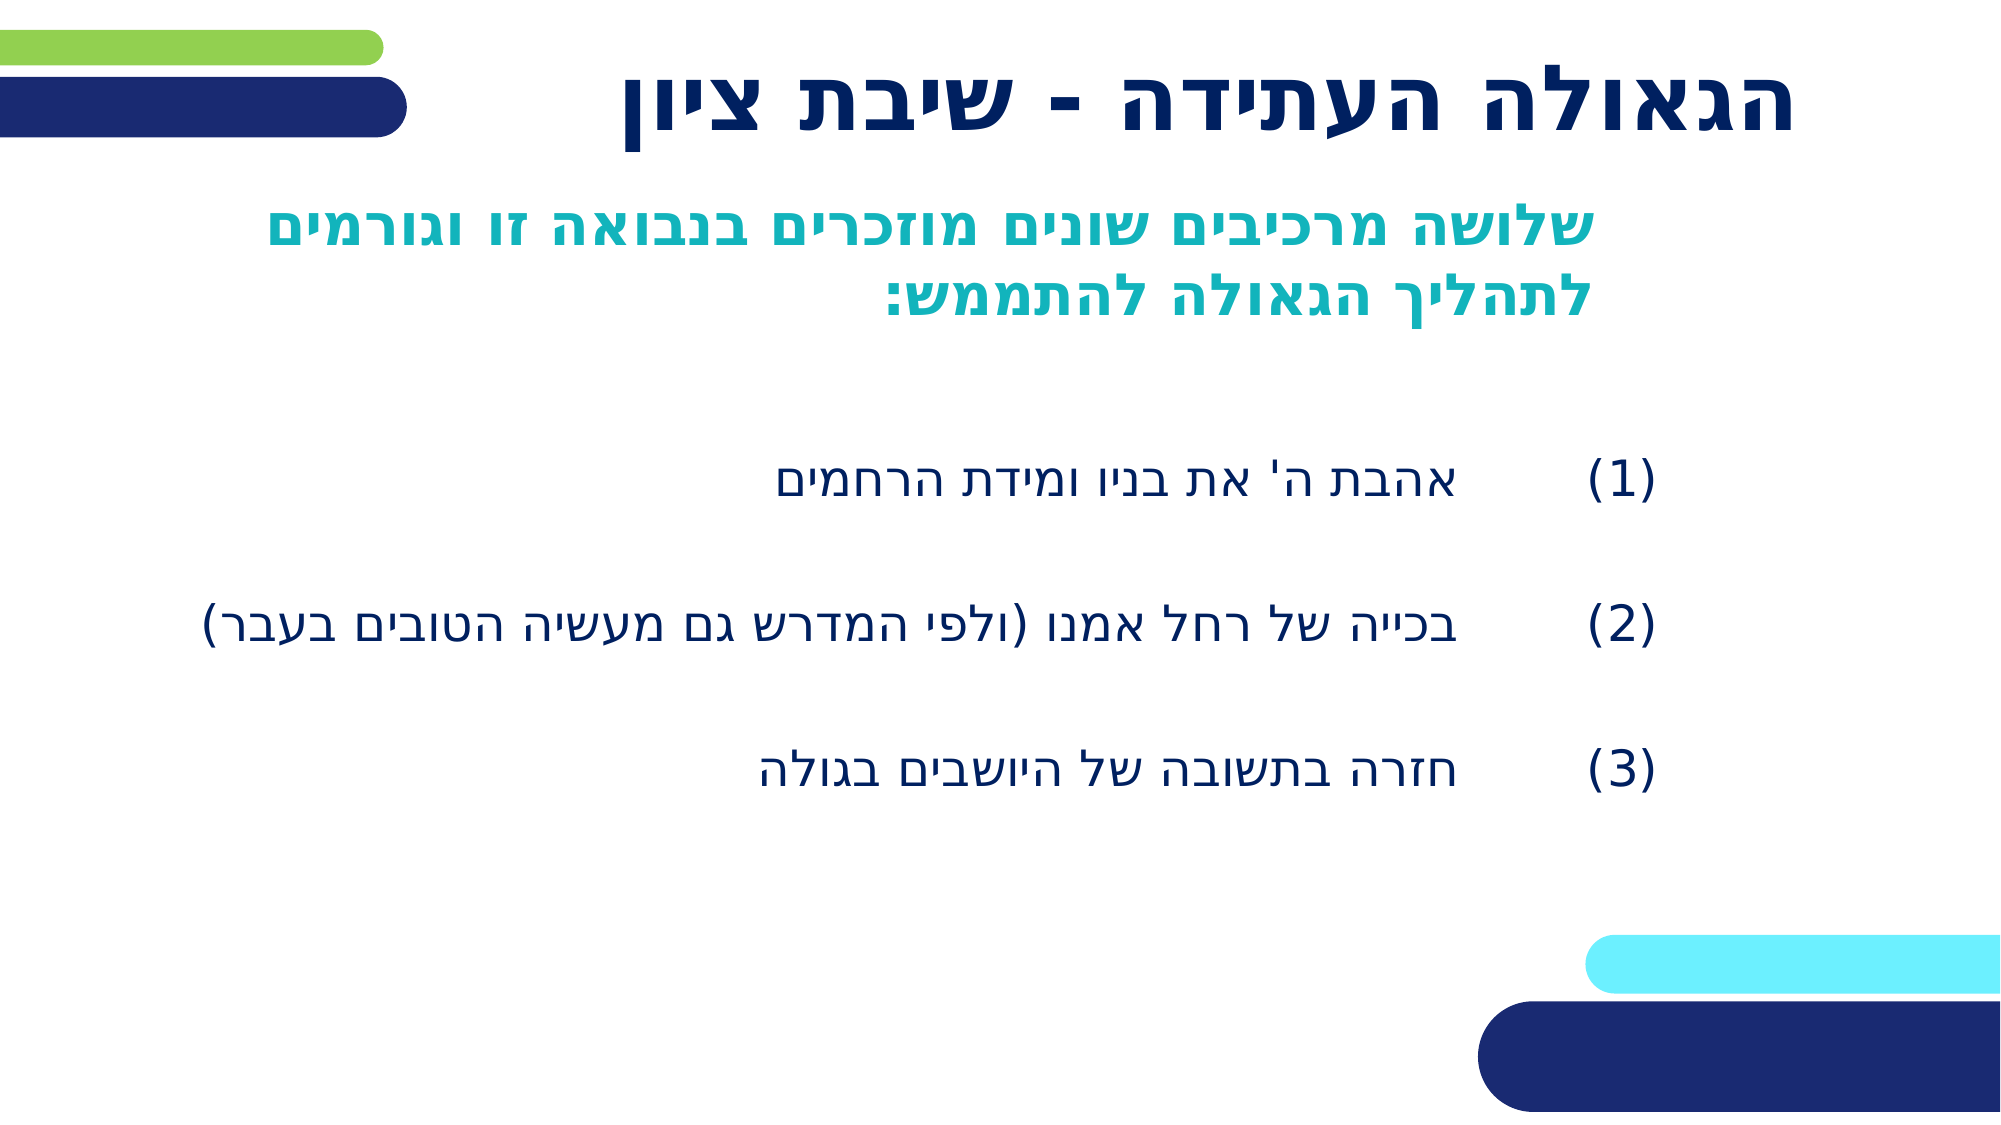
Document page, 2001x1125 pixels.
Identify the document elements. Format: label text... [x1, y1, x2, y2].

list שלושה מרכיבים שונים מוזכרים בנבואה זו וגורמים לתהליך הגאולה להתממש: [84, 194, 1641, 366]
list (1) אהבת ה' את בניו ומידת הרחמים (2) בכייה של רחל אמנו (ולפי המדרש גם מעשיה הטובים בעבר) (3) חזרה בתשובה של היושבים בגולה [56, 366, 1690, 896]
title הגאולה העתידה - שיבת ציון [418, 34, 2000, 154]
